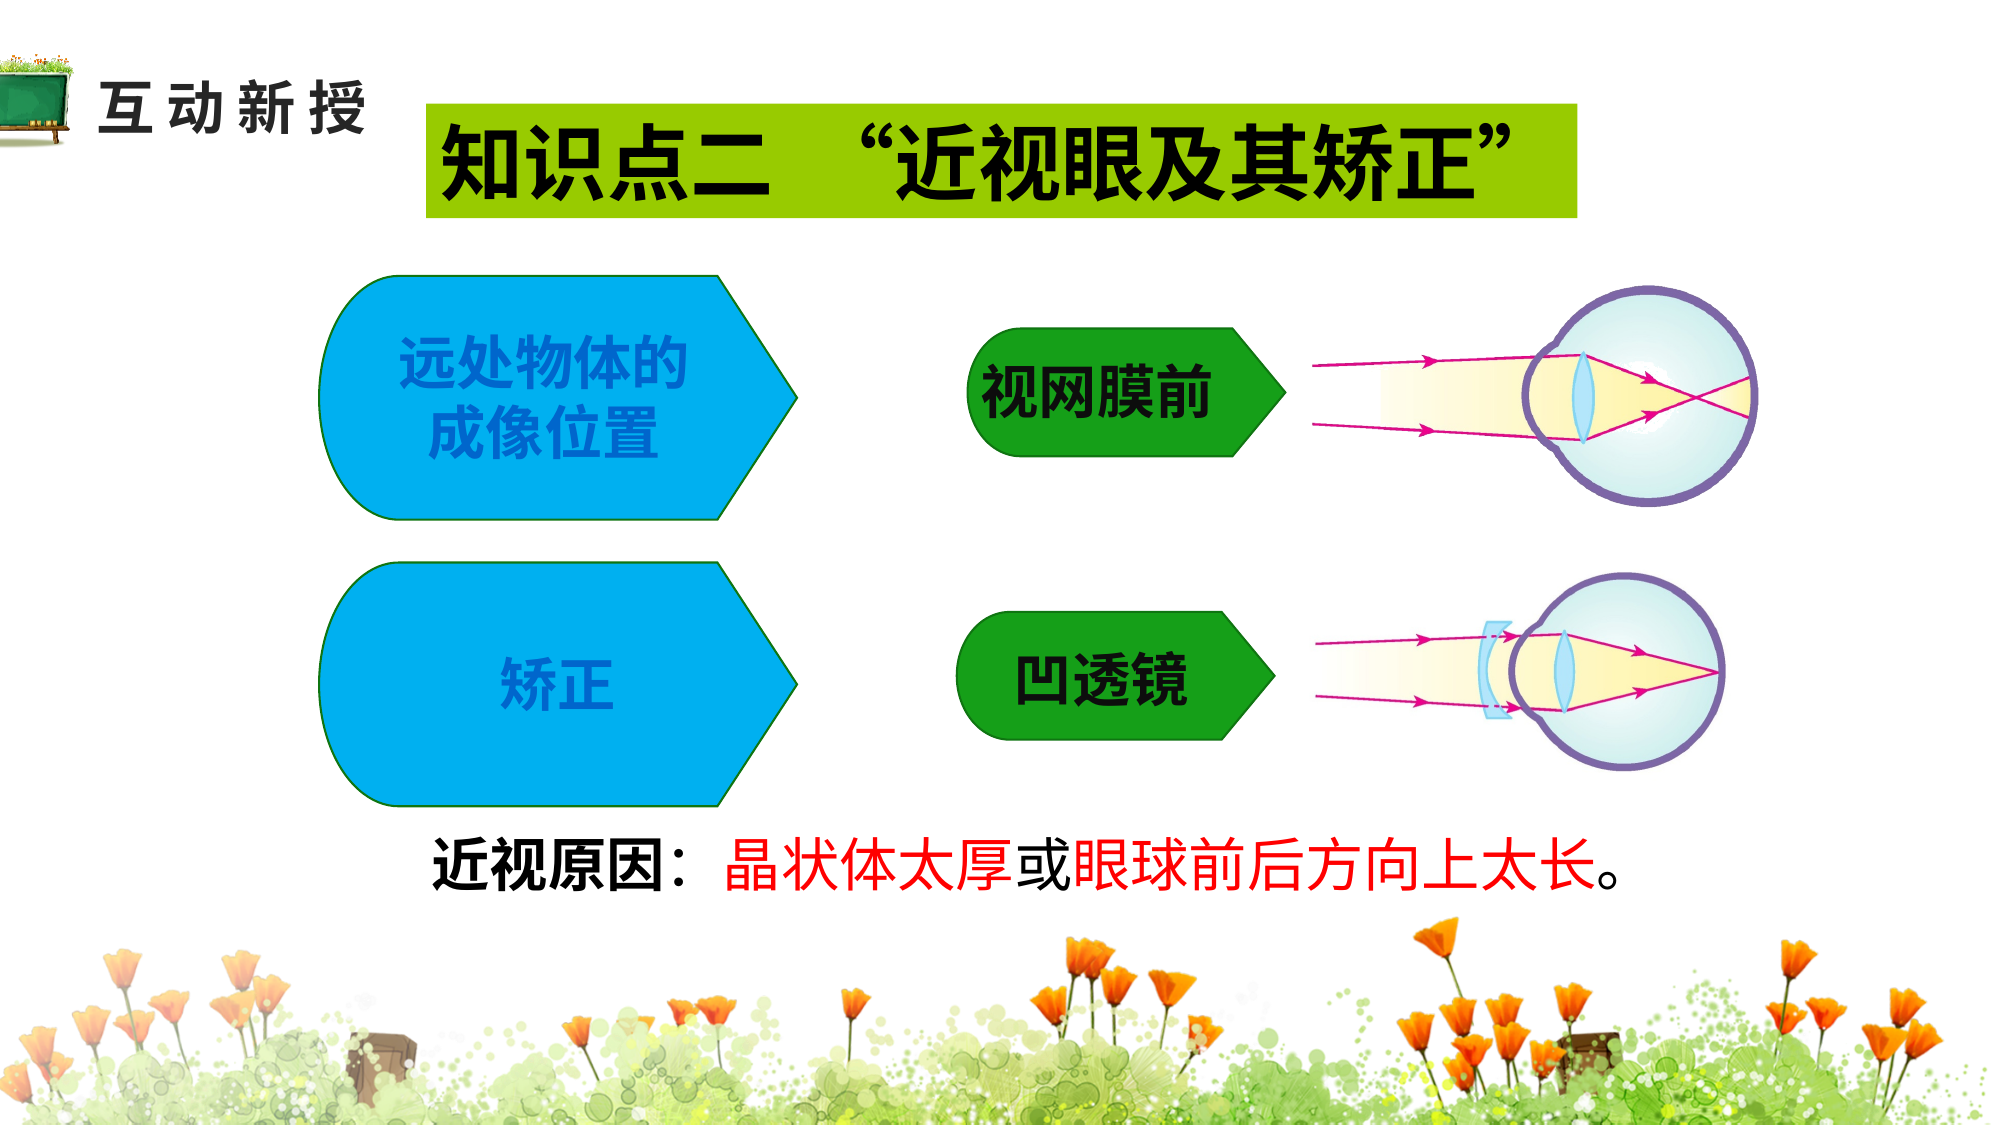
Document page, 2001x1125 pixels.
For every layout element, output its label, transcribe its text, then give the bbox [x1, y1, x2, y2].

text_box 互动新授 [58, 63, 405, 149]
picture [1298, 562, 1764, 782]
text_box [319, 275, 797, 520]
text_box 知识点二 “近视眼及其矫正” [426, 103, 1578, 219]
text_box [956, 611, 1275, 740]
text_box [956, 328, 1286, 457]
picture [0, 38, 74, 163]
picture [1298, 267, 1773, 520]
text_box 近视原因：晶状体太厚或眼球前后方向上太长。 [417, 820, 1661, 906]
picture [0, 906, 2001, 1125]
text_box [319, 562, 797, 807]
